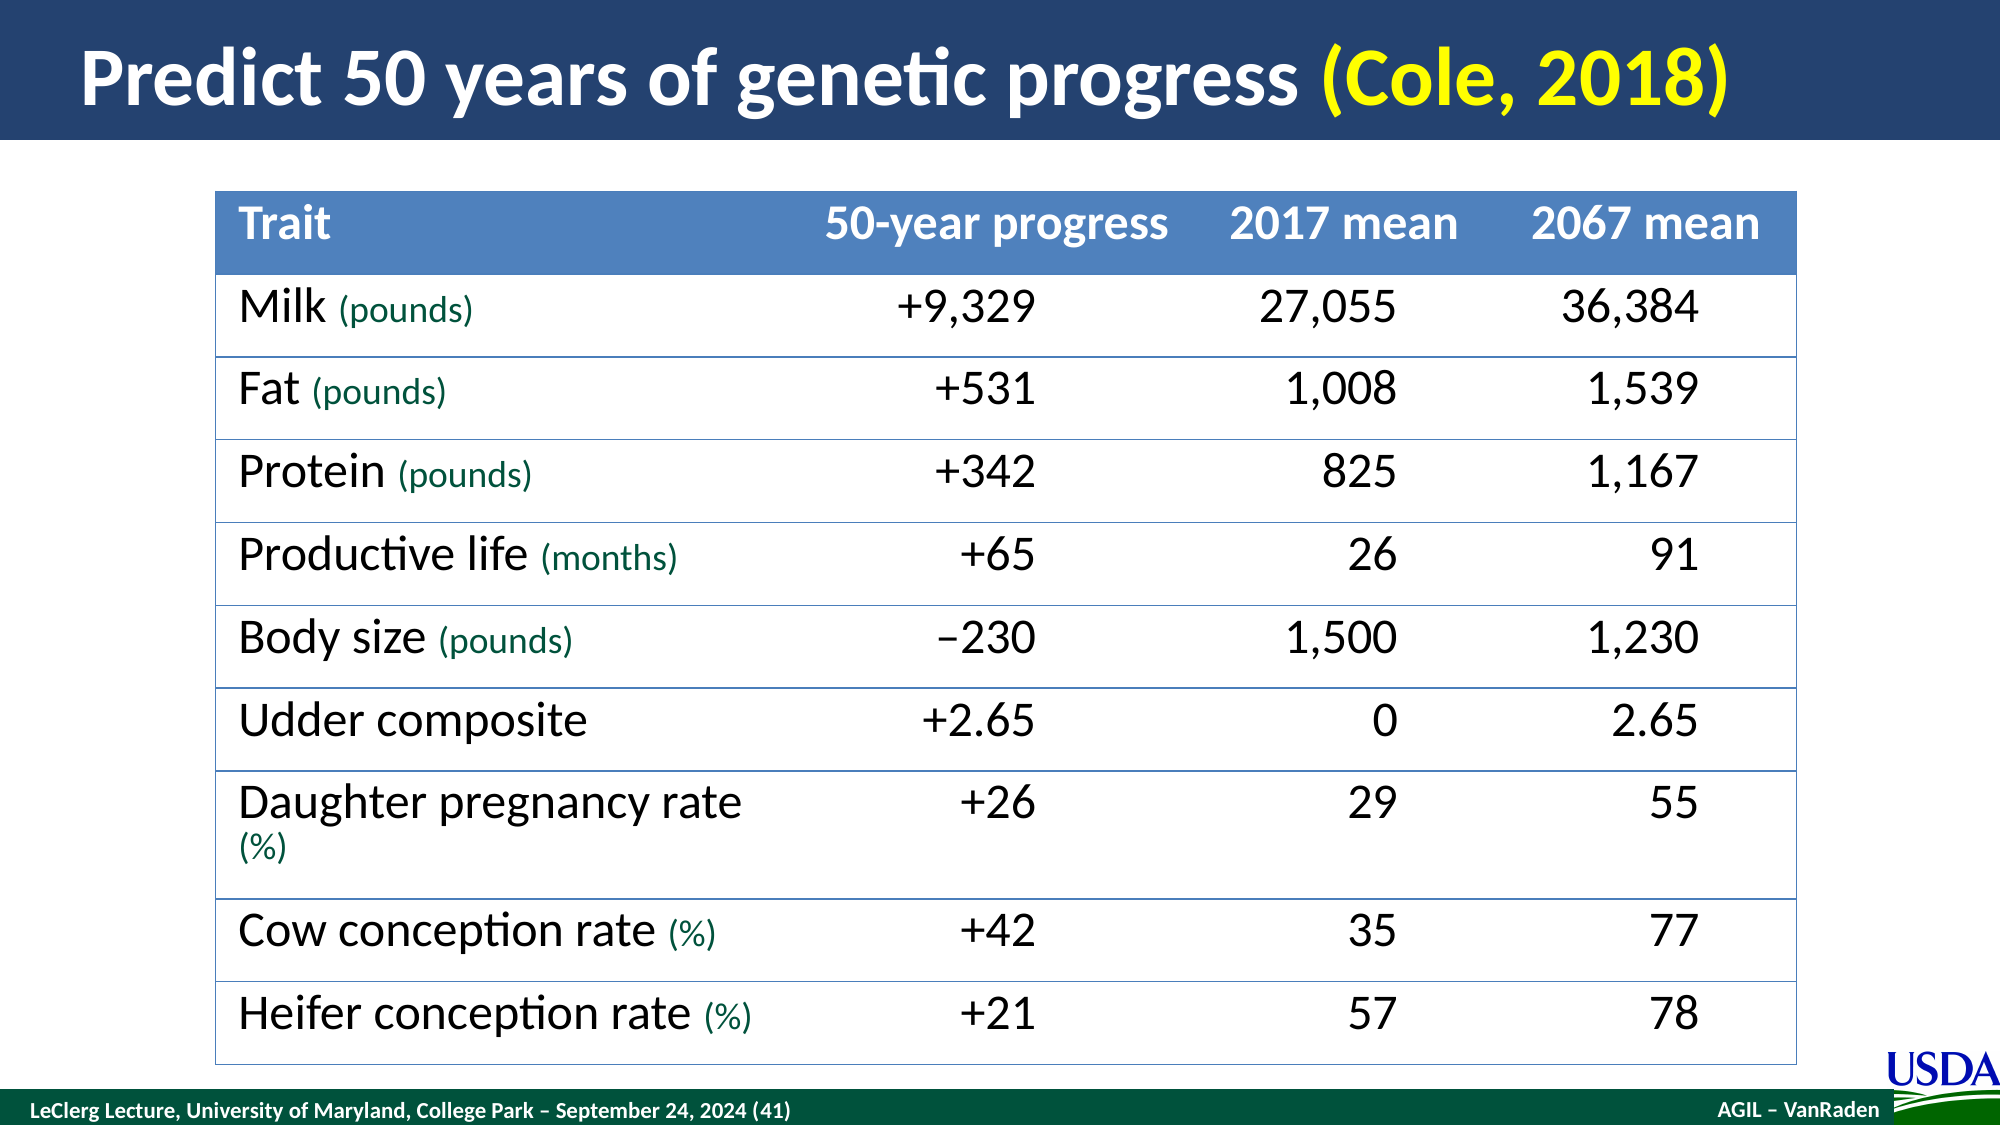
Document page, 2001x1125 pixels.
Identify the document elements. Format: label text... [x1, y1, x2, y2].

table_cell Fat (pounds) [216, 358, 800, 439]
table_cell +21 [800, 982, 1194, 1064]
picture [1887, 1051, 2000, 1125]
table_cell Milk (pounds) [216, 275, 800, 356]
table_cell +9,329 [800, 275, 1194, 356]
table_cell 57 [1194, 982, 1495, 1064]
table_cell +531 [800, 358, 1194, 439]
table_cell 1,500 [1194, 606, 1495, 687]
table_cell +65 [800, 523, 1194, 605]
table_cell 29 [1194, 772, 1495, 898]
table_header Trait [216, 192, 800, 273]
table_cell Productive life (months) [216, 523, 800, 605]
table_cell 1,539 [1495, 358, 1796, 439]
table_cell 91 [1495, 523, 1796, 605]
table_cell 35 [1194, 900, 1495, 981]
table_cell 2.65 [1495, 689, 1796, 770]
table_cell –230 [800, 606, 1194, 687]
table_cell +342 [800, 440, 1194, 522]
table_cell 55 [1495, 772, 1796, 898]
table_cell Heifer conception rate (%) [216, 982, 800, 1064]
table_cell +26 [800, 772, 1194, 898]
table_cell 0 [1194, 689, 1495, 770]
table_cell 77 [1495, 900, 1796, 981]
table_cell 26 [1194, 523, 1495, 605]
table_header 2067 mean [1495, 192, 1796, 273]
table_cell 1,230 [1495, 606, 1796, 687]
table_cell 36,384 [1495, 275, 1796, 356]
table_cell 825 [1194, 440, 1495, 522]
table_header 2017 mean [1194, 192, 1495, 273]
table_cell +2.65 [800, 689, 1194, 770]
table_cell Daughter pregnancy rate (%) [216, 772, 800, 898]
table_cell Cow conception rate (%) [216, 900, 800, 981]
table_cell +42 [800, 900, 1194, 981]
table_cell 78 [1495, 982, 1796, 1064]
title Predict 50 years of genetic progress (Cole, 2018) [80, 20, 1920, 125]
table_cell 1,167 [1495, 440, 1796, 522]
table_cell Udder composite [216, 689, 800, 770]
table_cell 27,055 [1194, 275, 1495, 356]
table_cell Protein (pounds) [216, 440, 800, 522]
table_cell Body size (pounds) [216, 606, 800, 687]
table_cell 1,008 [1194, 358, 1495, 439]
table_header 50-year progress [800, 192, 1194, 273]
